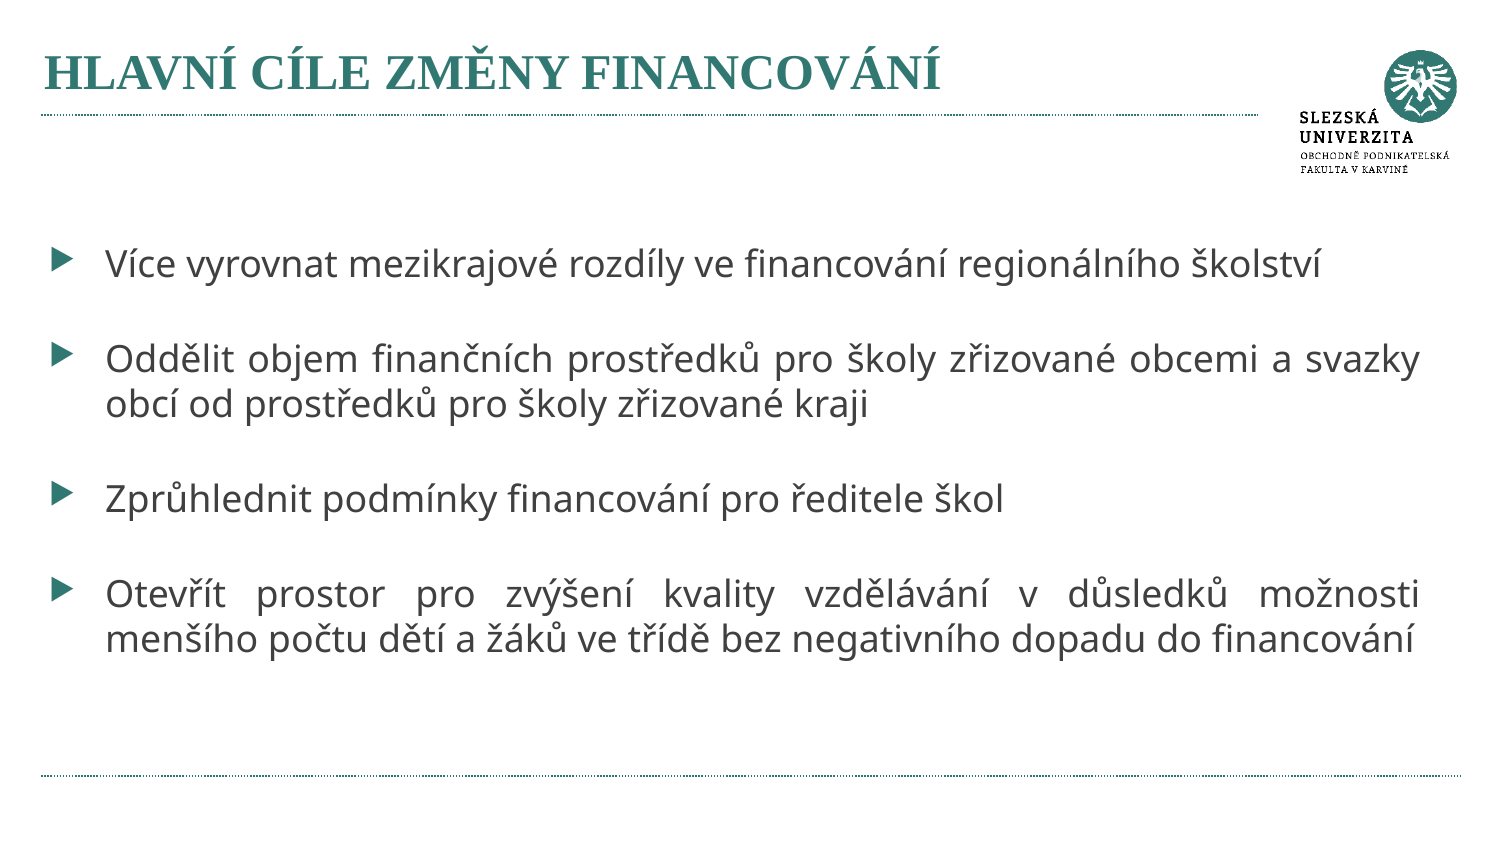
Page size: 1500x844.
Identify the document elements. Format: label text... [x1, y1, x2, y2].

title HLAVNÍ CÍLE ZMĚNY FINANCOVÁNÍ [29, 32, 1270, 115]
picture [1279, 14, 1495, 196]
text_box Více vyrovnat mezikrajové rozdíly ve financování regionálního školství Oddělit objem finančních prostředků pro školy zřizované obcemi a svazky obcí od prostředků pro školy zřizované kraji Zprůhlednit podmínky financování pro ředitele škol Otevřít prostor pro zvýšení kvality vzdělávání v důsledků možnosti menšího počtu dětí a žáků ve třídě bez negativního dopadu do financování [33, 232, 1437, 741]
